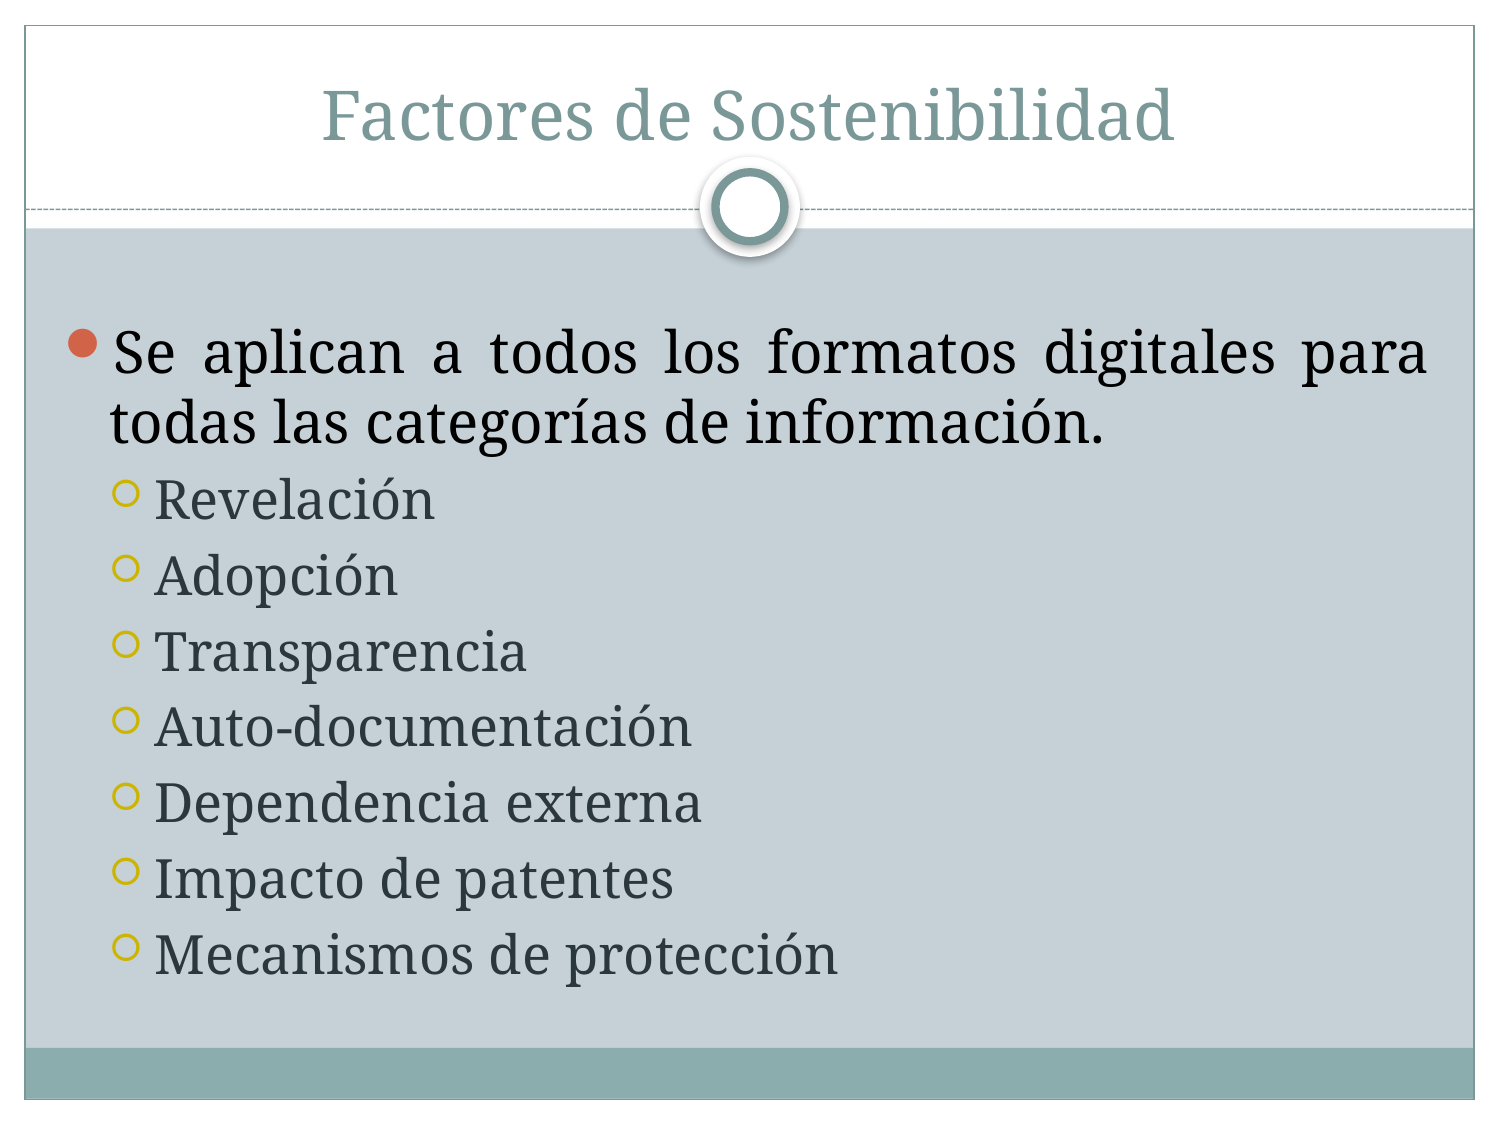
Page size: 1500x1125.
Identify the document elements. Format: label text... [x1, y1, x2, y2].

title Factores de Sostenibilidad [49, 37, 1450, 162]
list Se aplican a todos los formatos digitales para todas las categorías de información. Revelación Adopción Transparencia Auto-documentación Dependencia externa Impacto de patentes Mecanismos de protección [49, 225, 1445, 976]
